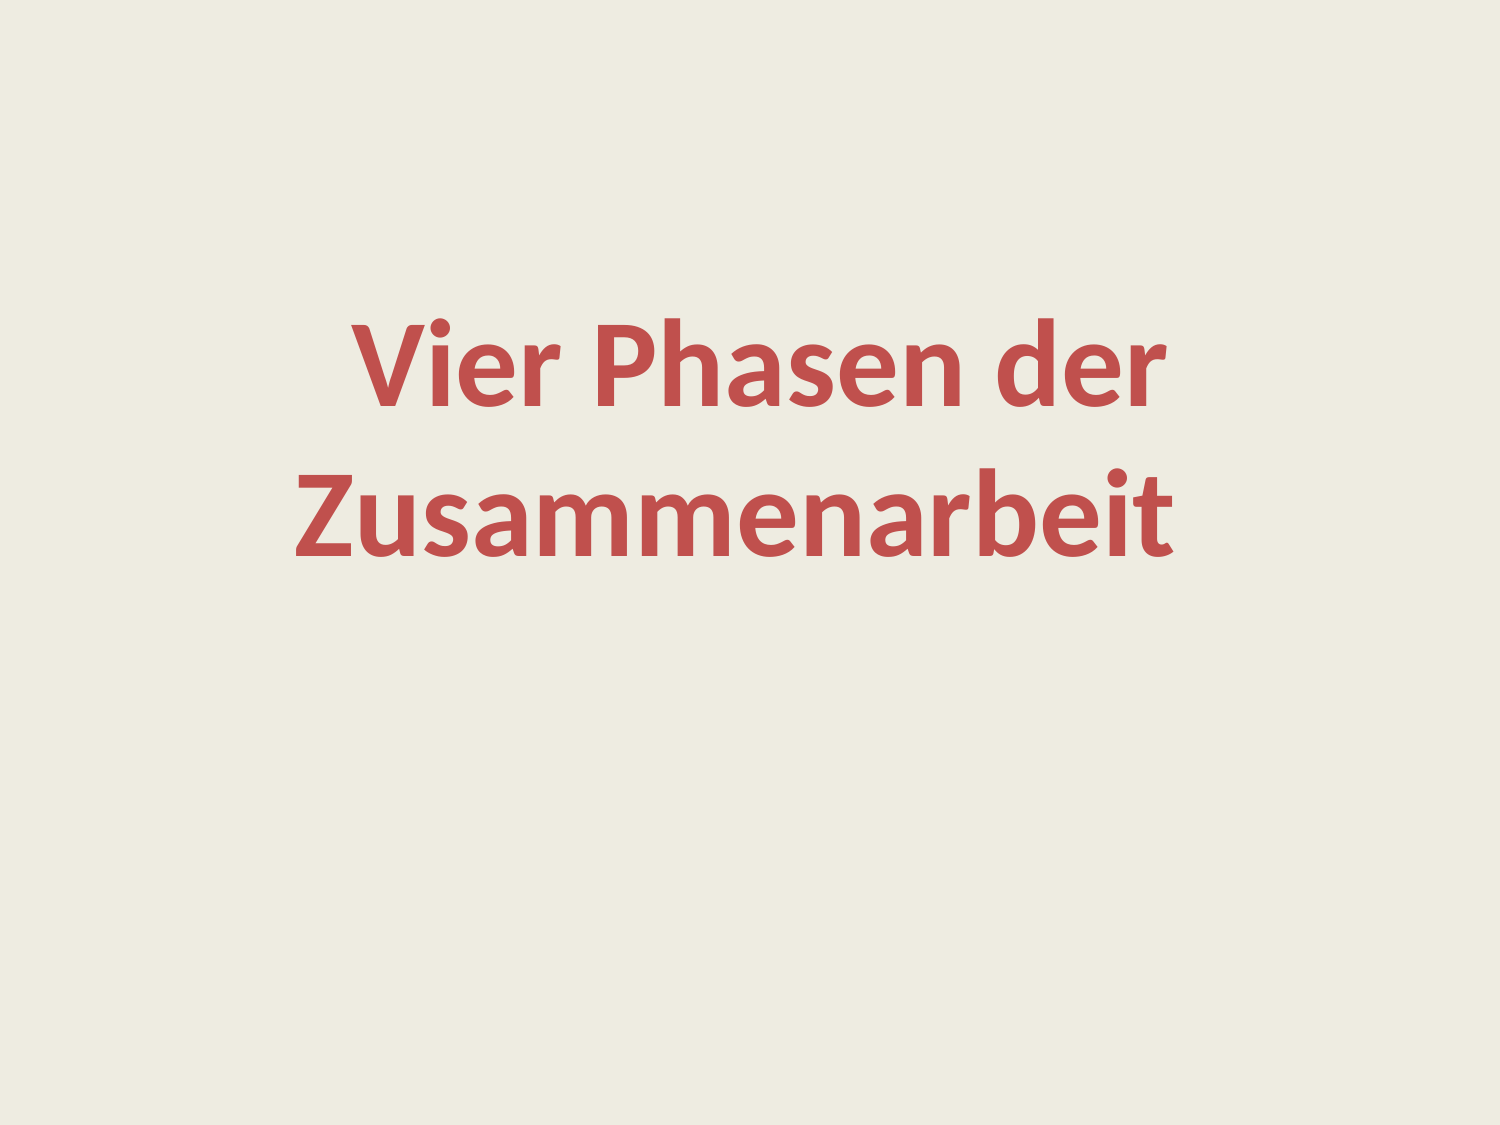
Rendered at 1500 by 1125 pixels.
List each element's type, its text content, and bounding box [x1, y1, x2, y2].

title Vier Phasen der Zusammenarbeit [75, 45, 1425, 929]
